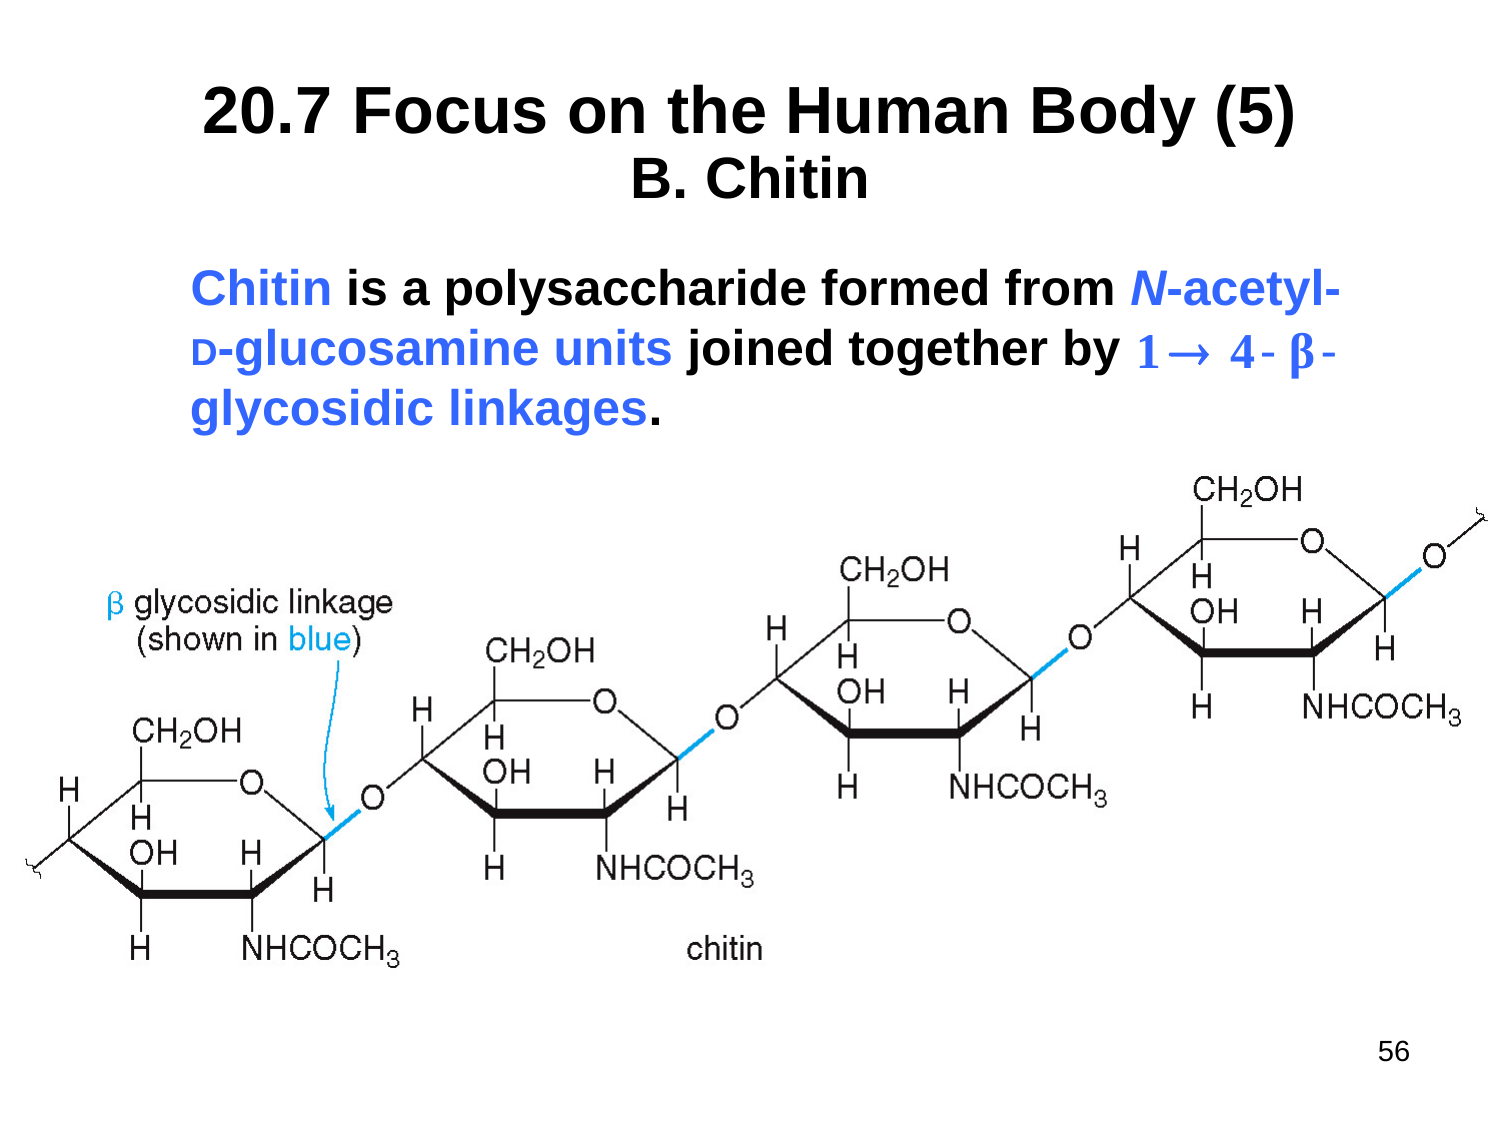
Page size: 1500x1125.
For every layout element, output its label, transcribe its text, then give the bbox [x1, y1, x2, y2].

list glycosidic linkages. [174, 368, 713, 431]
title 20.7 Focus on the Human Body (5) [75, 66, 1425, 148]
list Chitin is a polysaccharide formed from N-acetyl-D-glucosamine units joined together by [175, 247, 1357, 369]
list Chitin [615, 132, 897, 207]
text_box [1135, 329, 1347, 386]
picture [5, 462, 1488, 981]
